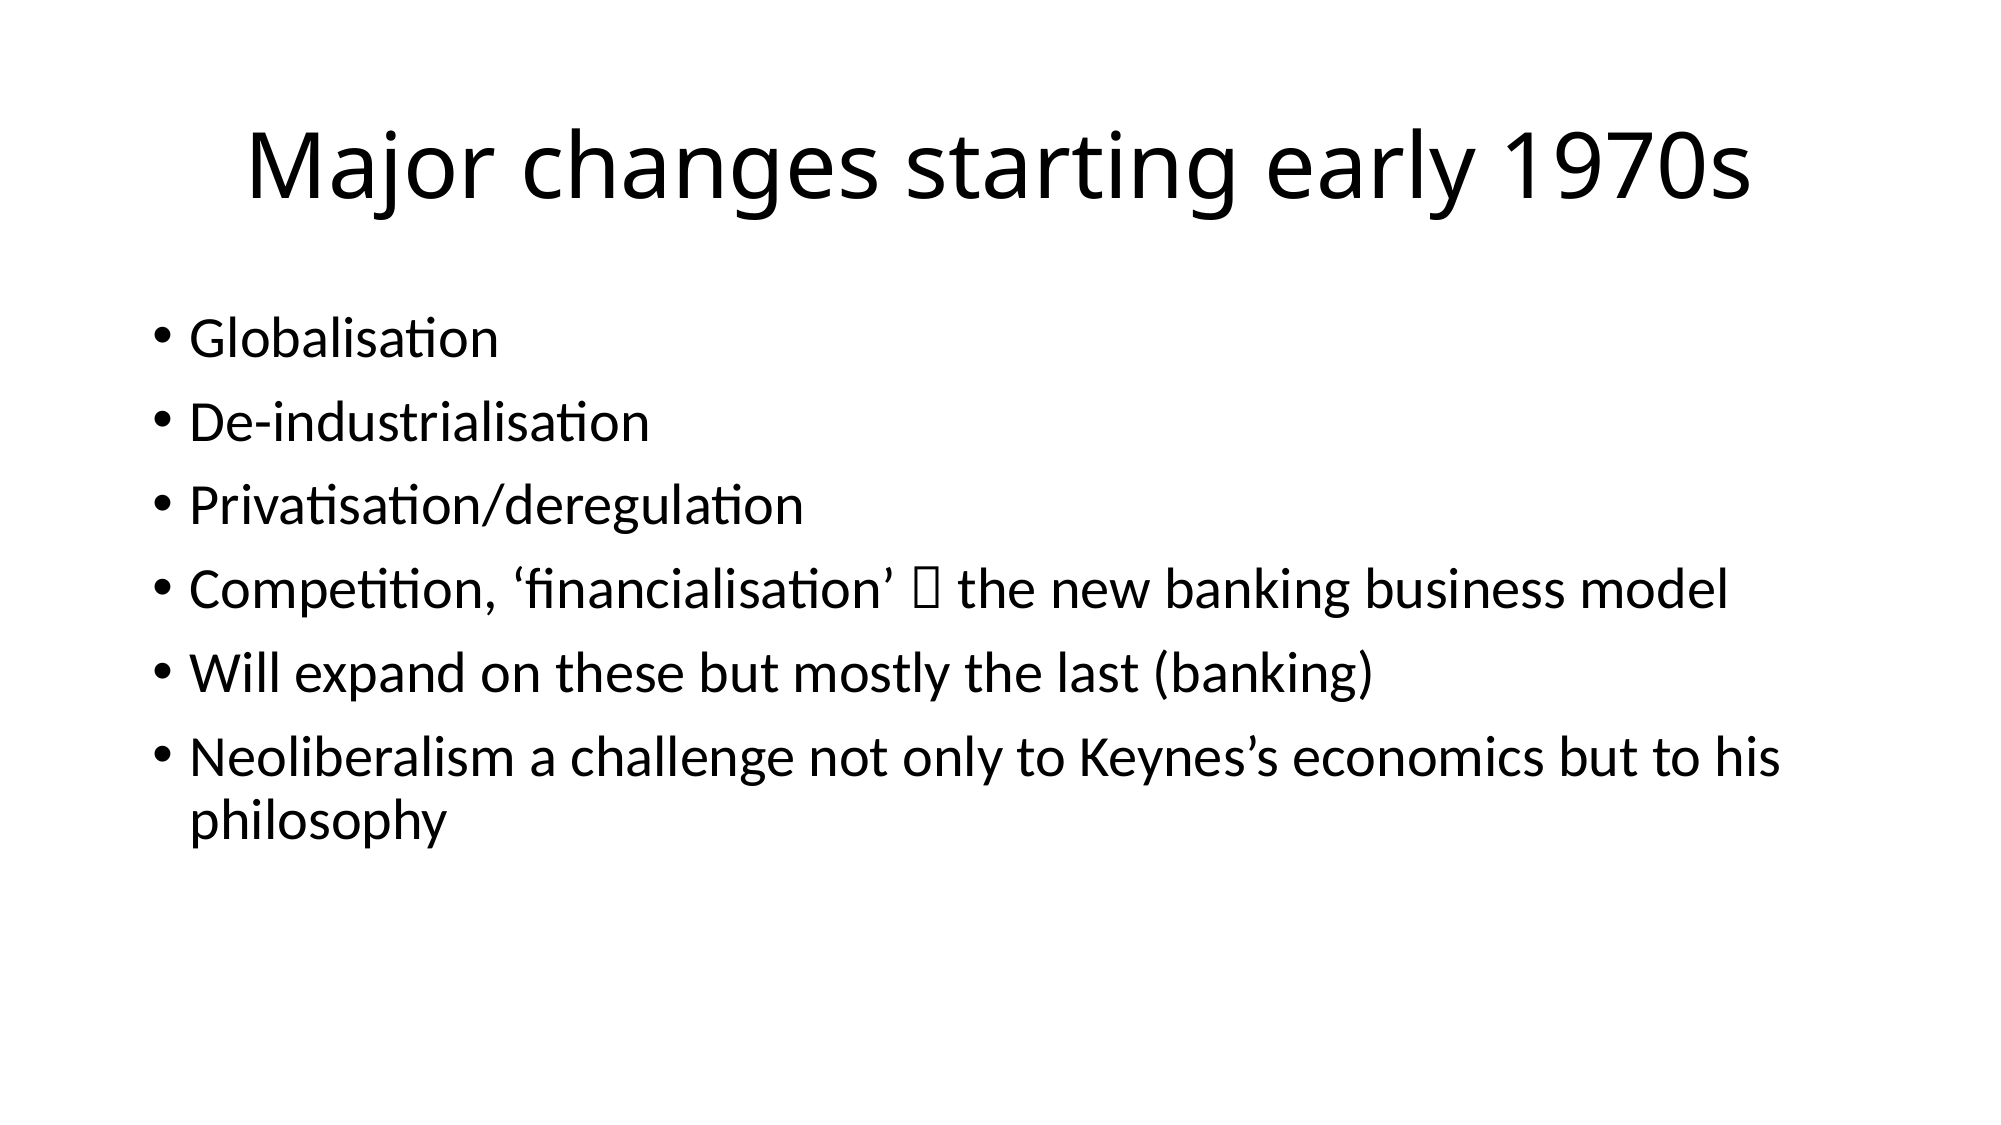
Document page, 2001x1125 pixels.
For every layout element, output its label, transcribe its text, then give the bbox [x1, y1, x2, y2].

title Major changes starting early 1970s [137, 59, 1863, 278]
list Globalisation De-industrialisation Privatisation/deregulation Competition, ‘financialisation’  the new banking business model Will expand on these but mostly the last (banking) Neoliberalism a challenge not only to Keynes’s economics but to his philosophy [137, 299, 1863, 1014]
